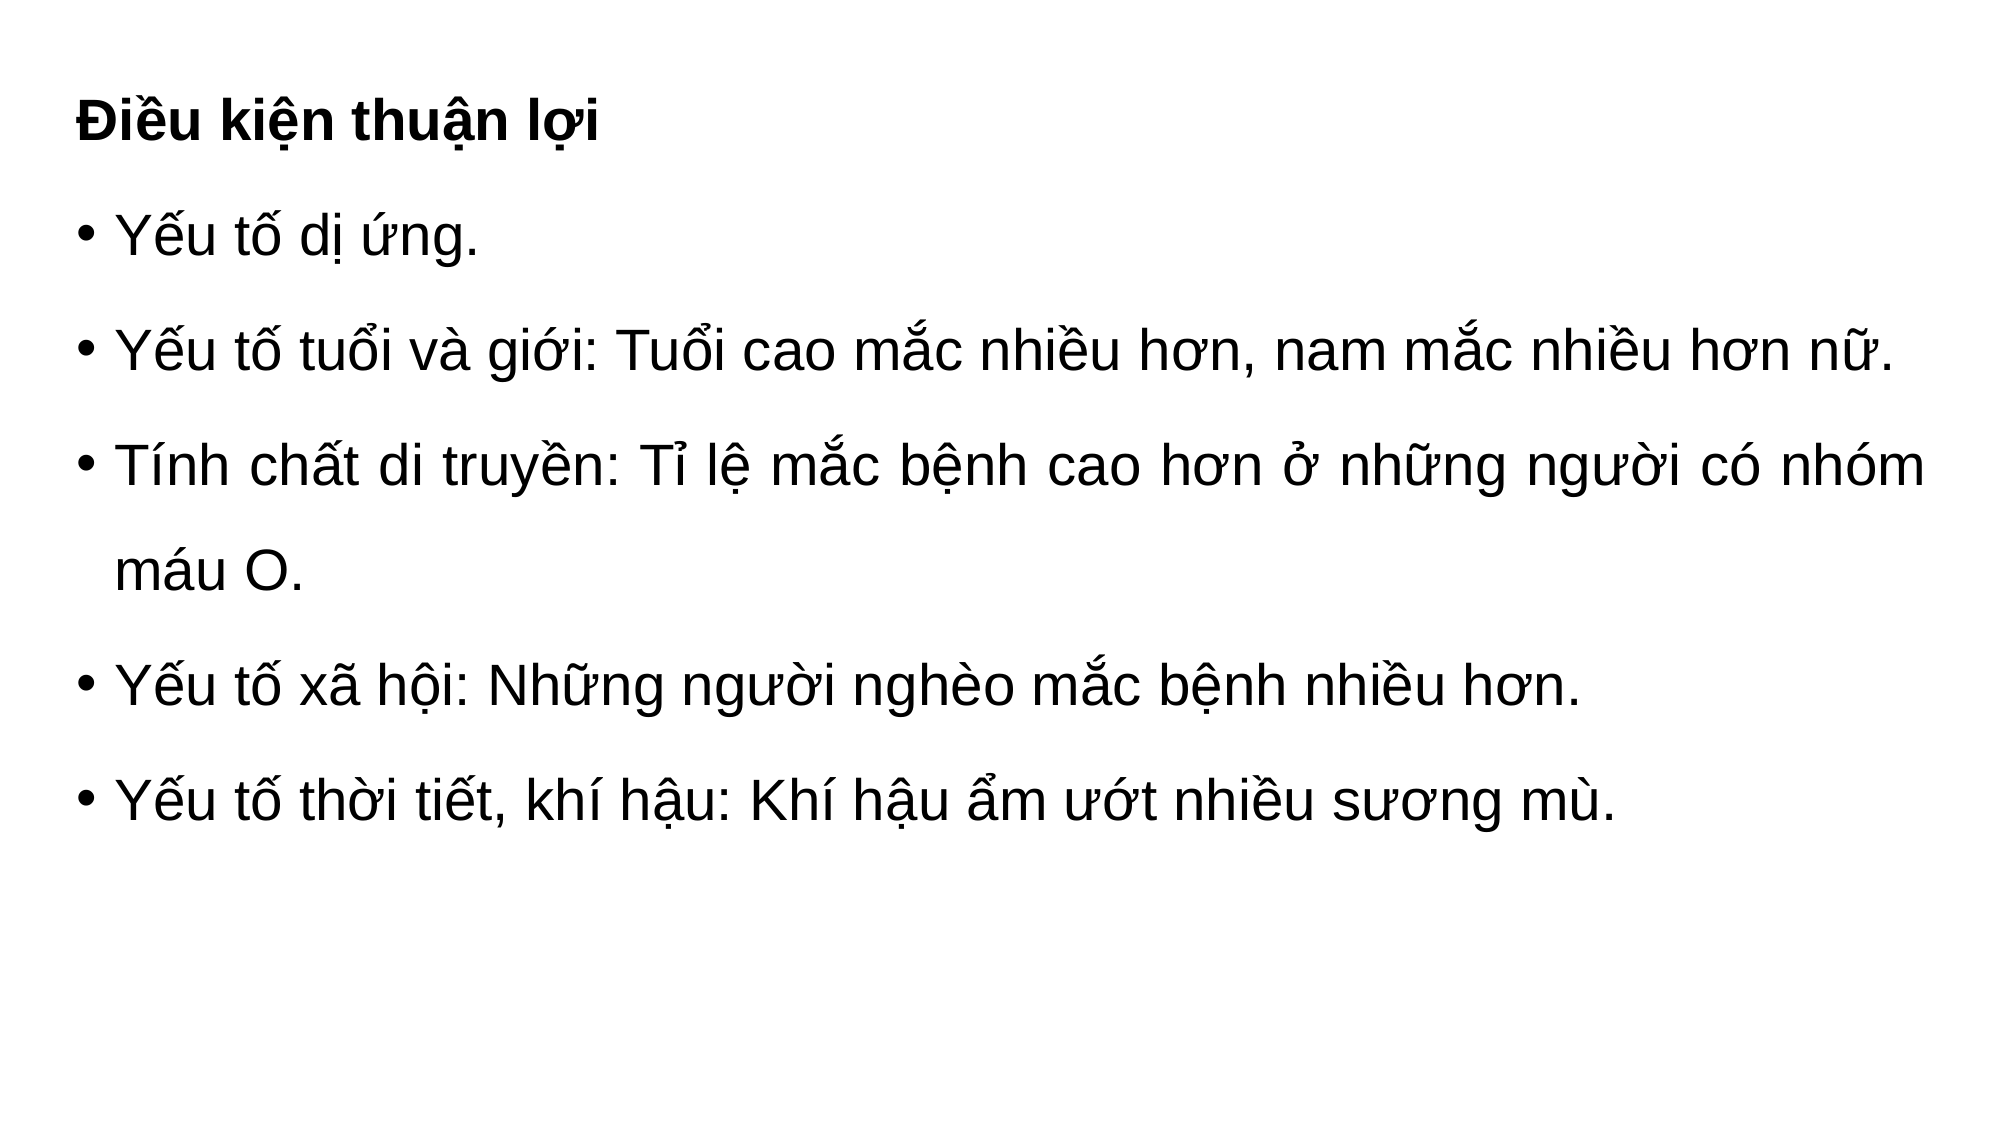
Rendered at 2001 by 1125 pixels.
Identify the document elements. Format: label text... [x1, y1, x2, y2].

list Điều kiện thuận lợi Yếu tố dị ứng. Yếu tố tuổi và giới: Tuổi cao mắc nhiều hơn, nam mắc nhiều hơn nữ. Tính chất di truyền: Tỉ lệ mắc bệnh cao hơn ở những người có nhóm máu O. Yếu tố xã hội: Những người nghèo mắc bệnh nhiều hơn. Yếu tố thời tiết, khí hậu: Khí hậu ẩm ướt nhiều sương mù. [61, 39, 1945, 1095]
